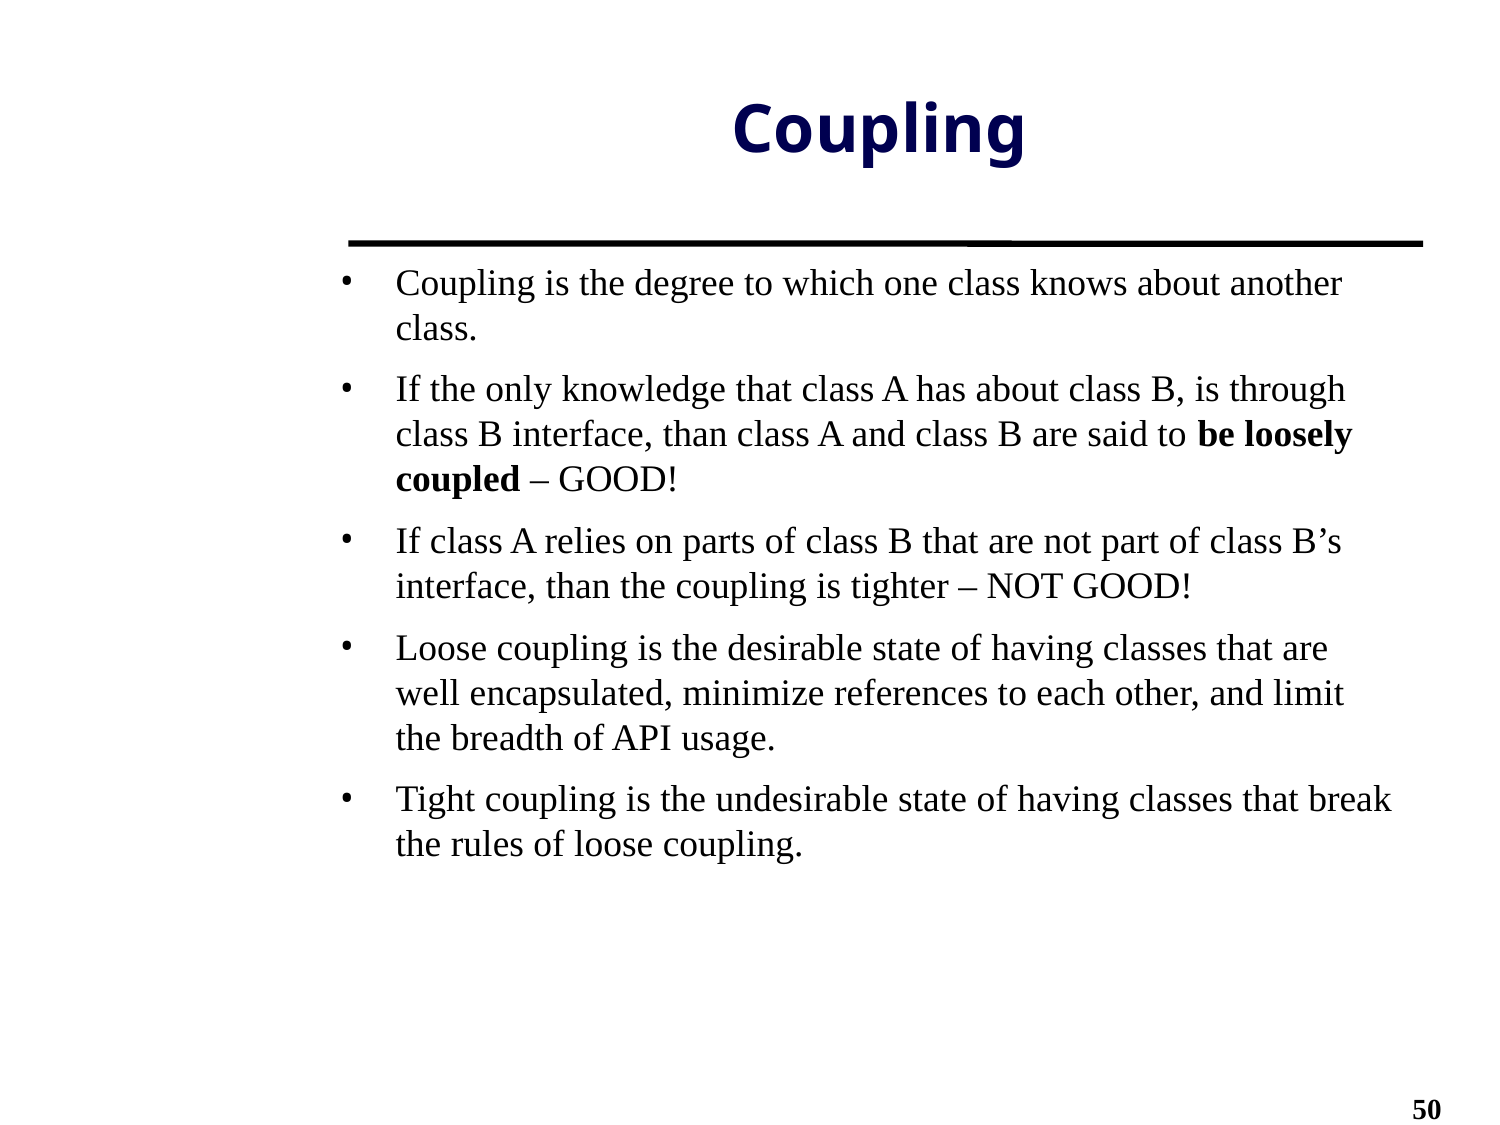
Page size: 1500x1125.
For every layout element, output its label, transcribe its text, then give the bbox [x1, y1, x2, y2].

list Coupling is the degree to which one class knows about another class. If the only knowledge that class A has about class B, is through class B interface, than class A and class B are said to be loosely coupled – GOOD! If class A relies on parts of class B that are not part of class B’s interface, than the coupling is tighter – NOT GOOD! Loose coupling is the desirable state of having classes that are well encapsulated, minimize references to each other, and limit the breadth of API usage. Tight coupling is the undesirable state of having classes that break the rules of loose coupling. [324, 249, 1413, 934]
title Coupling [348, 66, 1411, 185]
